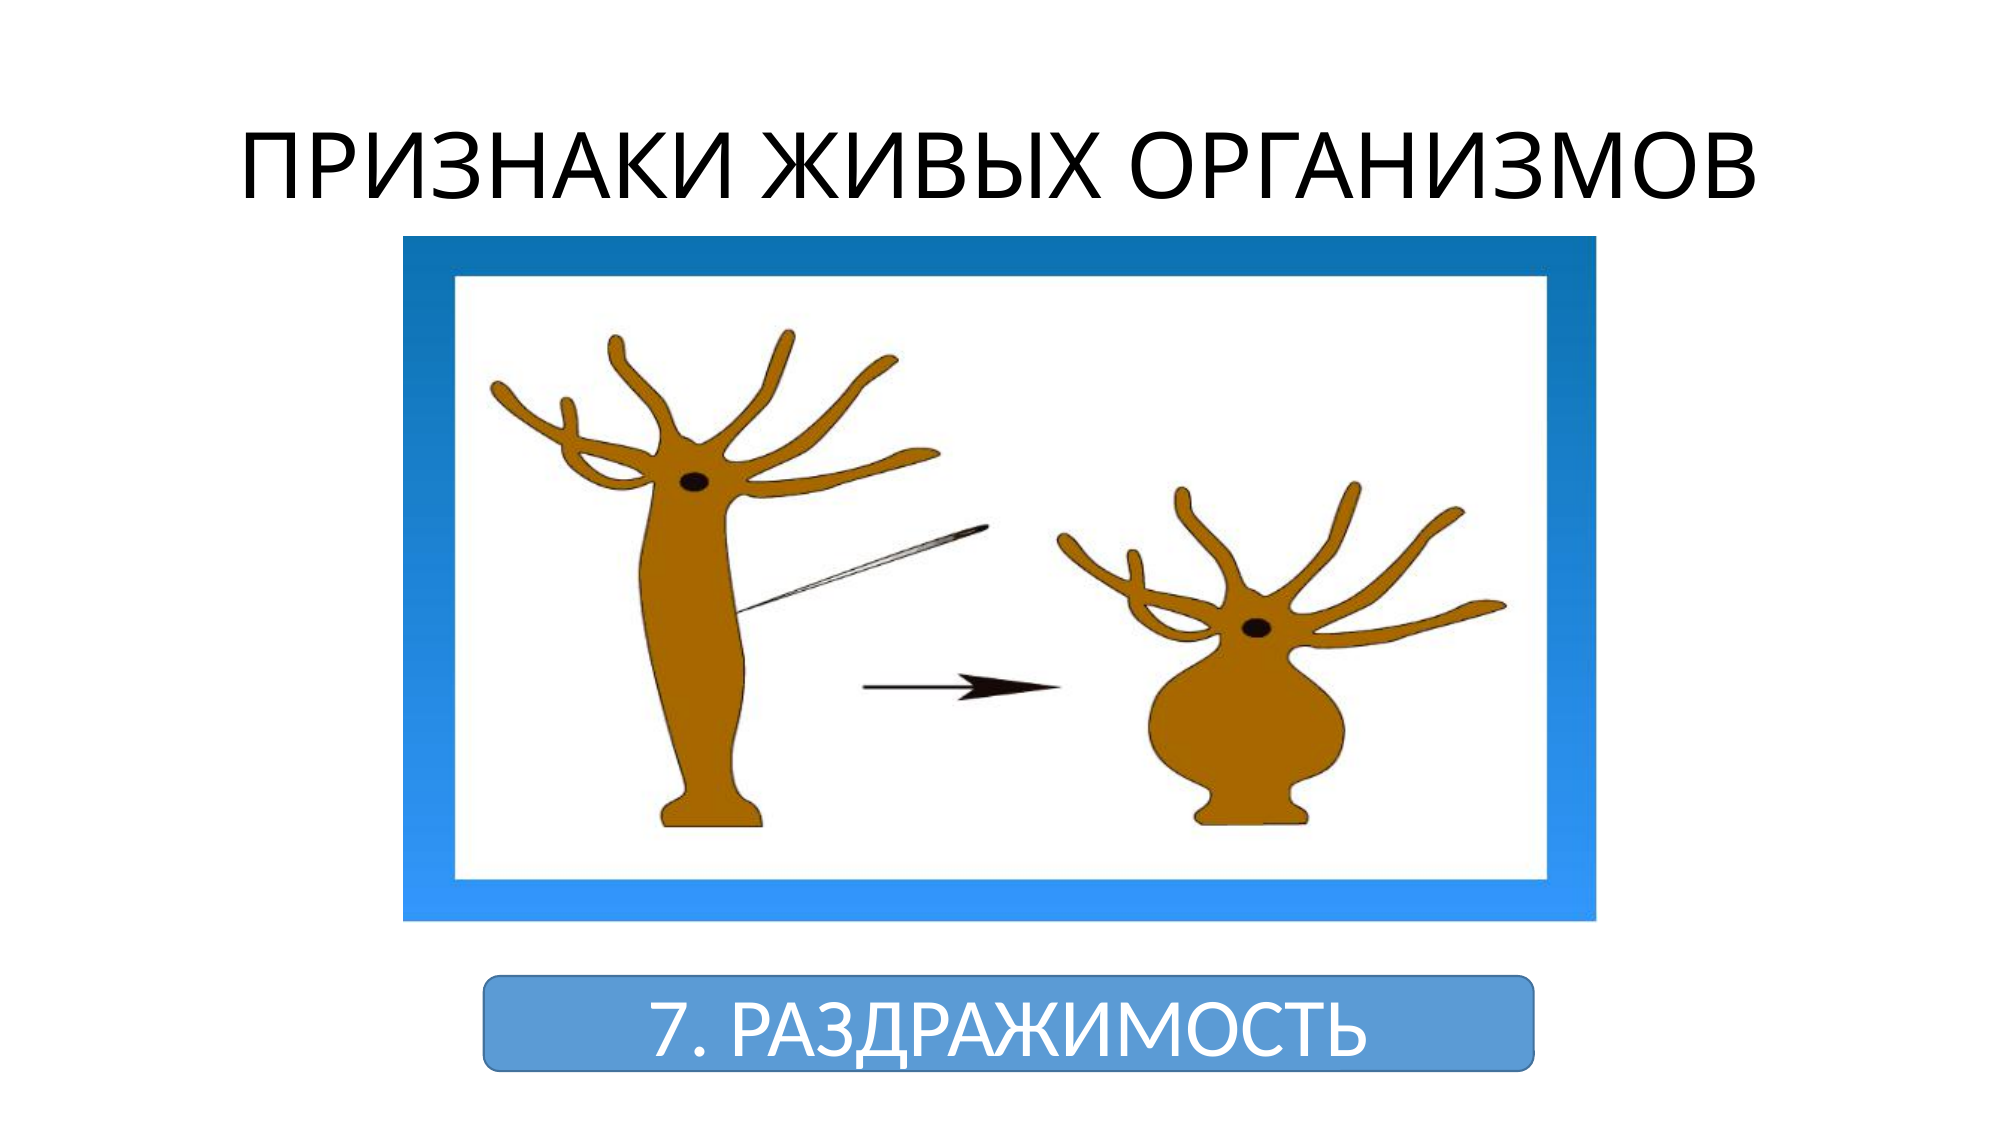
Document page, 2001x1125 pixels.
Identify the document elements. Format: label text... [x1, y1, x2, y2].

text_box 7. РАЗДРАЖИМОСТЬ [482, 974, 1535, 1073]
title ПРИЗНАКИ ЖИВЫХ ОРГАНИЗМОВ [137, 59, 1863, 278]
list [402, 236, 1598, 923]
